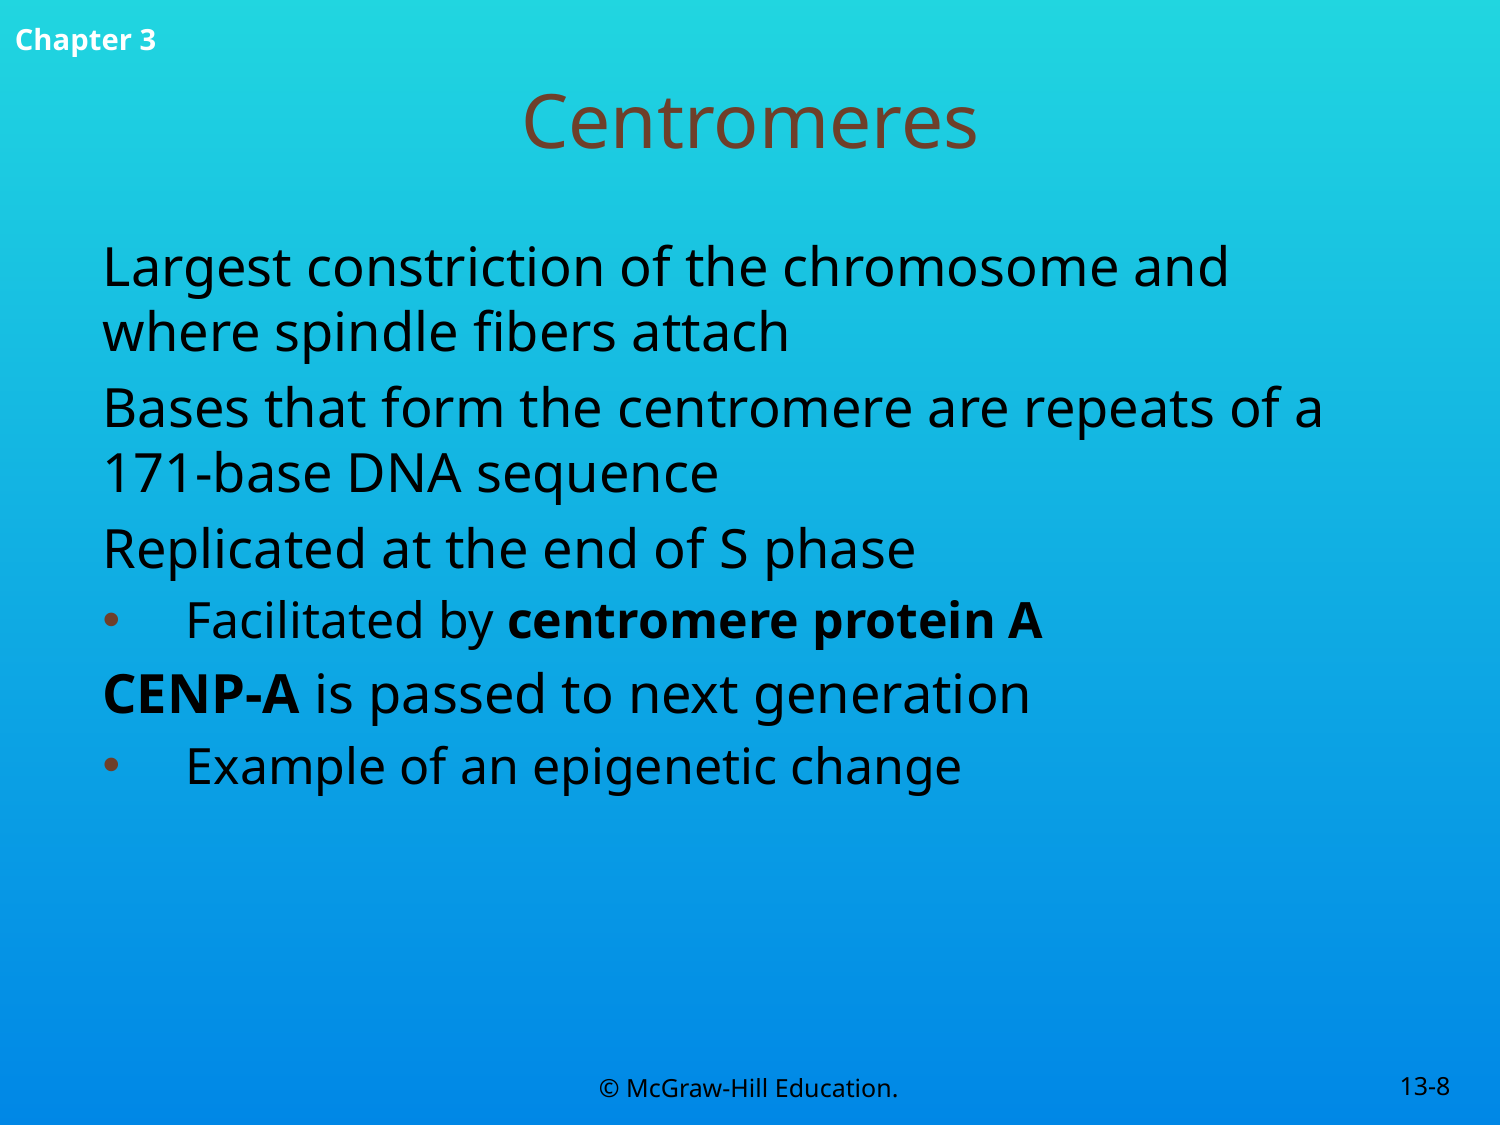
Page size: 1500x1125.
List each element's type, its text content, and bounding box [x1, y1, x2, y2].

list Largest constriction of the chromosome and where spindle fibers attach Bases that form the centromere are repeats of a 171-base DNA sequence Replicated at the end of S phase Facilitated by centromere protein A CENP-A is passed to next generation Example of an epigenetic change [87, 224, 1413, 1050]
title Centromeres [25, 24, 1475, 213]
